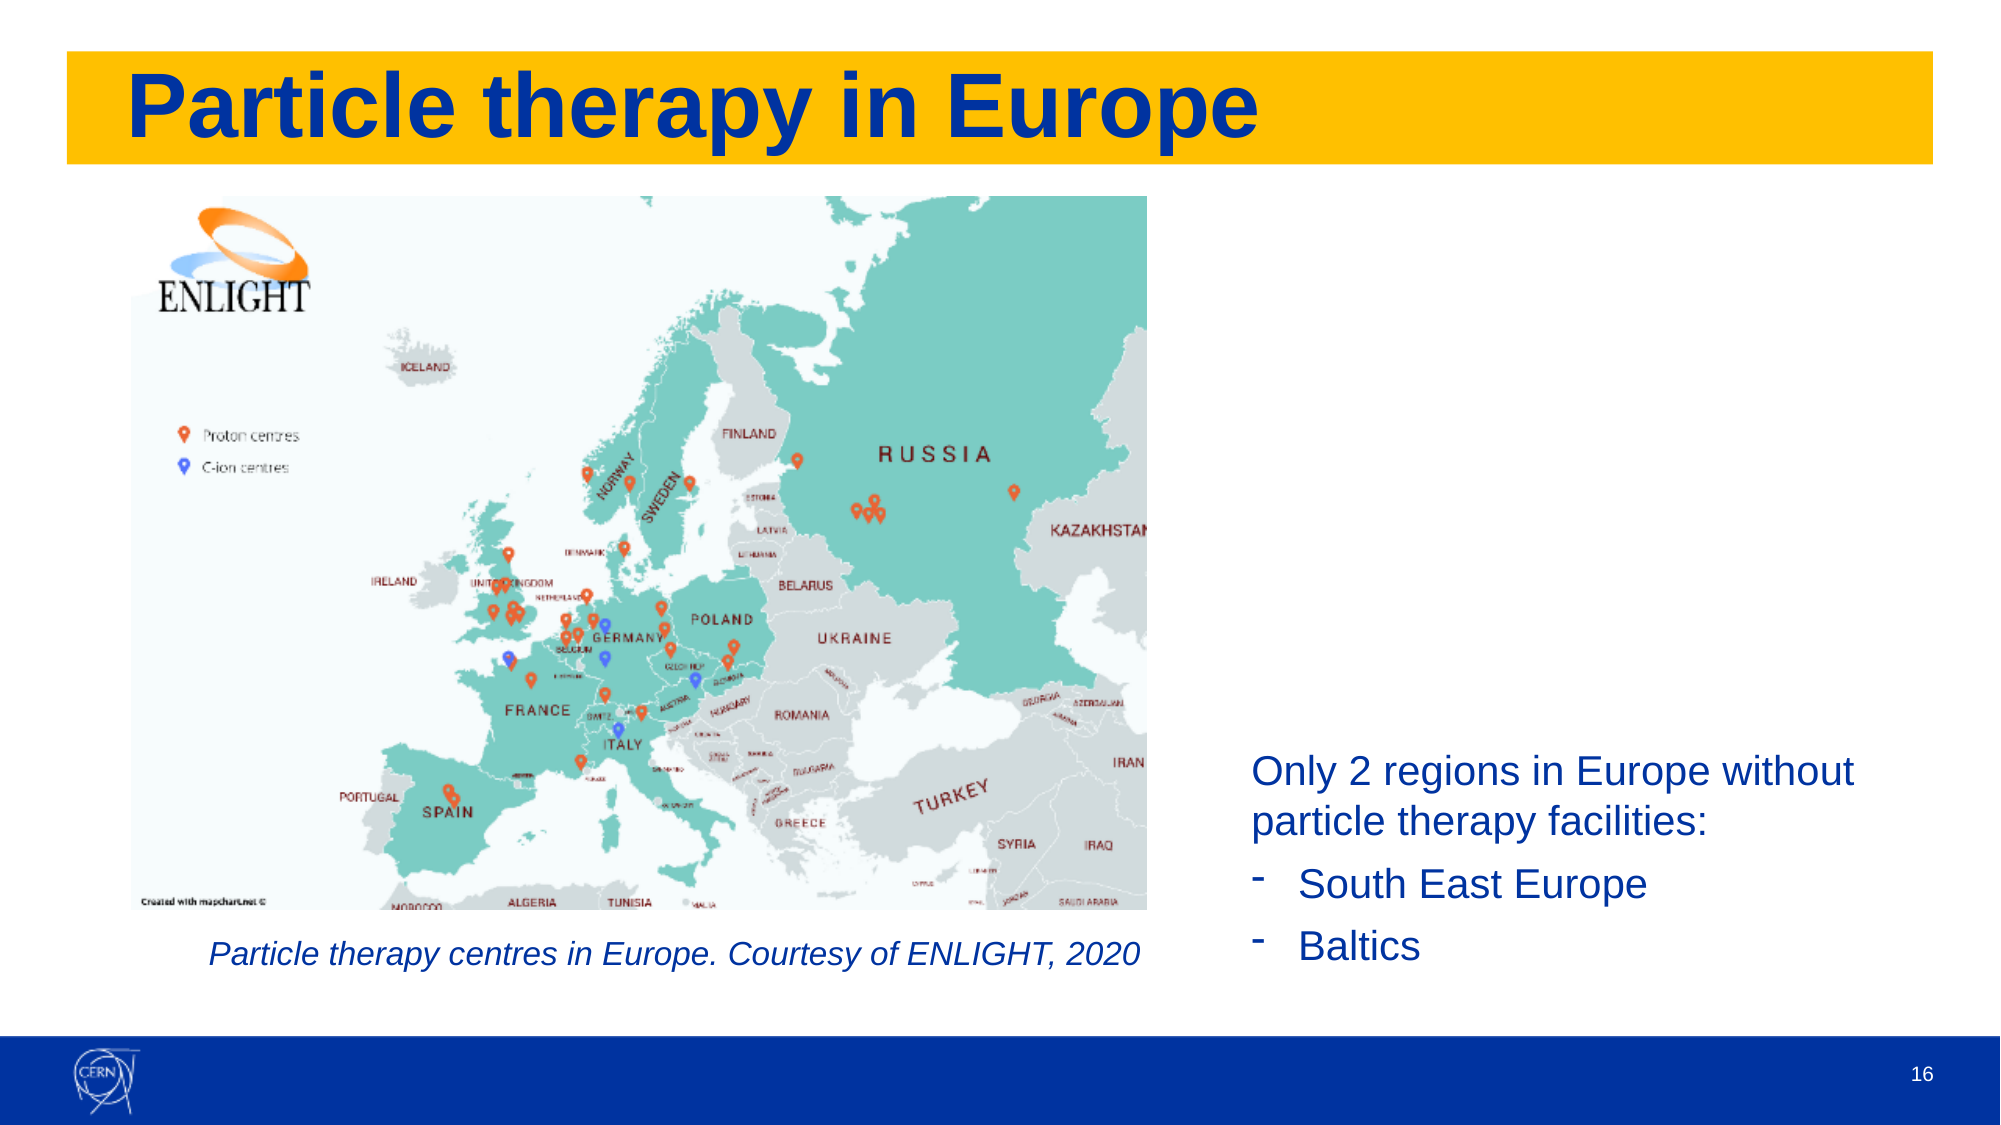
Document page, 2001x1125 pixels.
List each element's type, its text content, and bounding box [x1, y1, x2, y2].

picture [0, 1036, 2000, 1125]
text_box Only 2 regions in Europe without particle therapy facilities: South East Europe Baltics [1251, 743, 1921, 970]
title Particle therapy in Europe [66, 51, 1933, 165]
picture [131, 196, 1147, 911]
slide_number 16 [1822, 1042, 1934, 1103]
text_box Particle therapy centres in Europe. Courtesy of ENLIGHT, 2020 [208, 932, 1142, 972]
